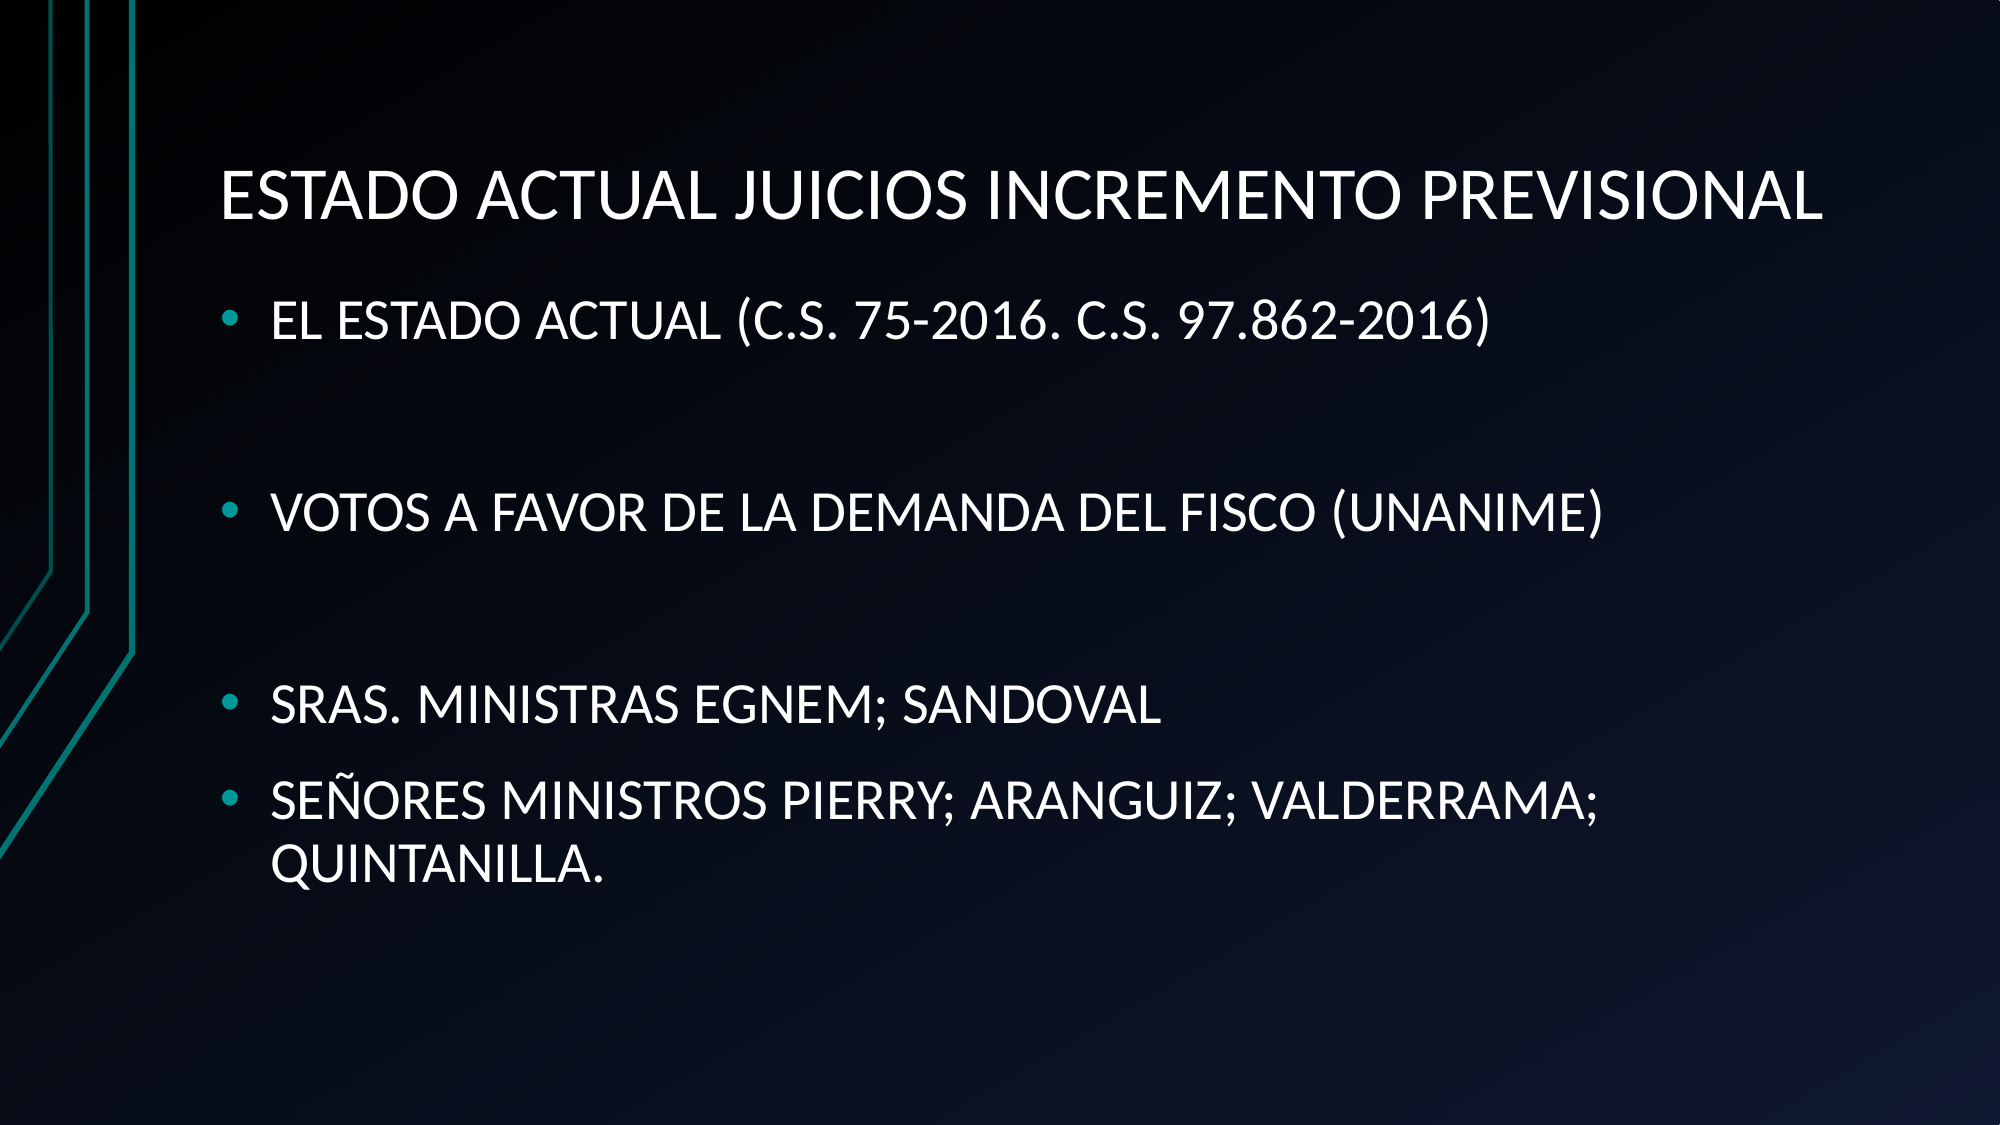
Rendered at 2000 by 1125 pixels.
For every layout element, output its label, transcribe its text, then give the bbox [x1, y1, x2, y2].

list EL ESTADO ACTUAL (C.S. 75-2016. C.S. 97.862-2016) VOTOS A FAVOR DE LA DEMANDA DEL FISCO (UNANIME) SRAS. MINISTRAS EGNEM; SANDOVAL SEÑORES MINISTROS PIERRY; ARANGUIZ; VALDERRAMA; QUINTANILLA. [199, 279, 1900, 1012]
title ESTADO ACTUAL JUICIOS INCREMENTO PREVISIONAL [199, 45, 1900, 246]
